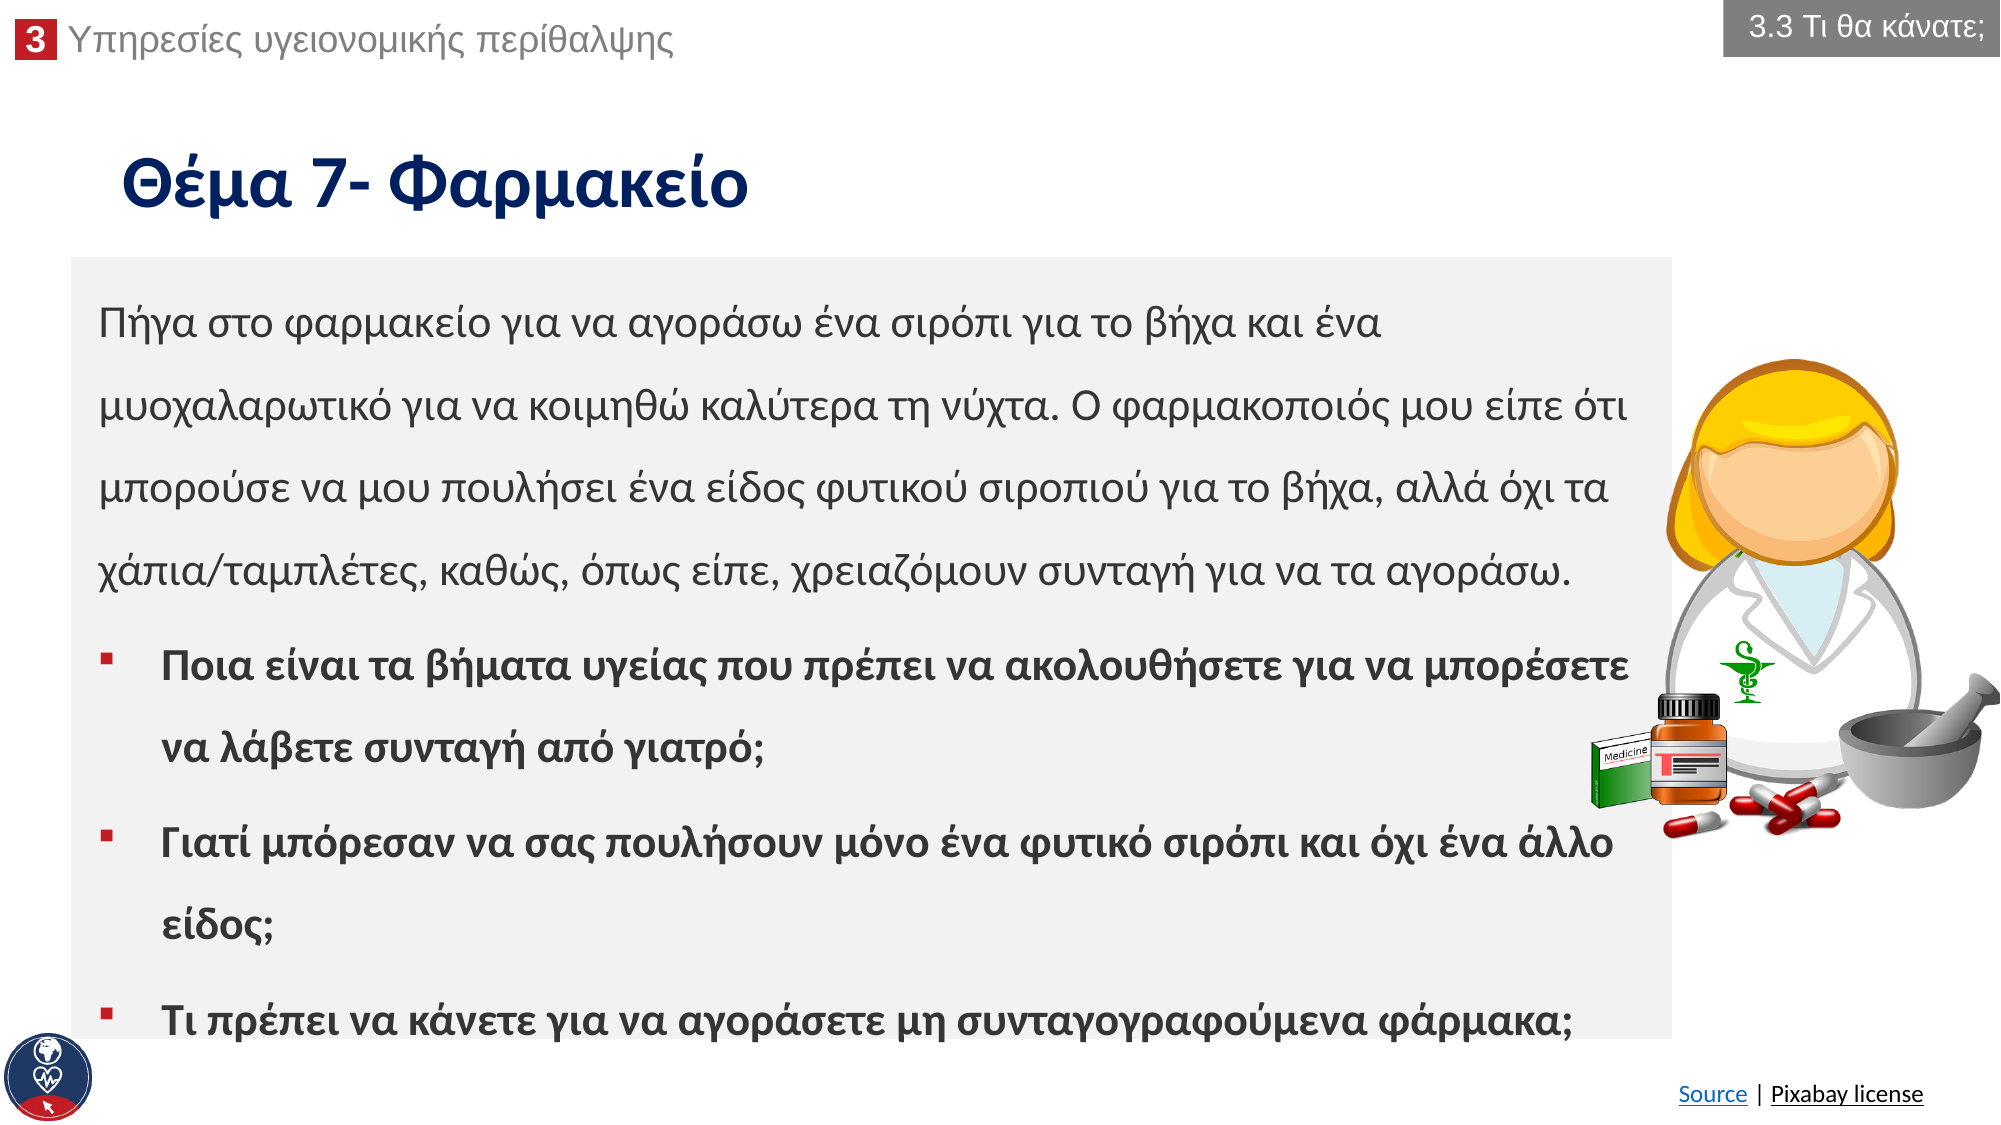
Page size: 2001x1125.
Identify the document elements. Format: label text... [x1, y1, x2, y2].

text_box Source | Pixabay license [345, 1070, 1939, 1116]
text_box Πήγα στο φαρμακείο για να αγοράσω ένα σιρόπι για το βήχα και ένα μυοχαλαρωτικό για να κοιμηθώ καλύτερα τη νύχτα. Ο φαρμακοποιός μου είπε ότι μπορούσε να μου πουλήσει ένα είδος φυτικού σιροπιού για το βήχα, αλλά όχι τα χάπια/ταμπλέτες, καθώς, όπως είπε, χρειαζόμουν συνταγή για να τα αγοράσω. Ποια είναι τα βήματα υγείας που πρέπει να ακολουθήσετε για να μπορέσετε να λάβετε συνταγή από γιατρό; Γιατί μπόρεσαν να σας πουλήσουν μόνο ένα φυτικό σιρόπι και όχι ένα άλλο είδος; Τι πρέπει να κάνετε για να αγοράσετε μη συνταγογραφούμενα φάρμακα; [71, 257, 1672, 1040]
picture [4, 1033, 92, 1121]
text_box 3.3 Τι θα κάνατε; [1723, 0, 2000, 57]
picture [1590, 358, 2000, 844]
title Θέμα 7- Φαρμακείο [107, 133, 1922, 233]
